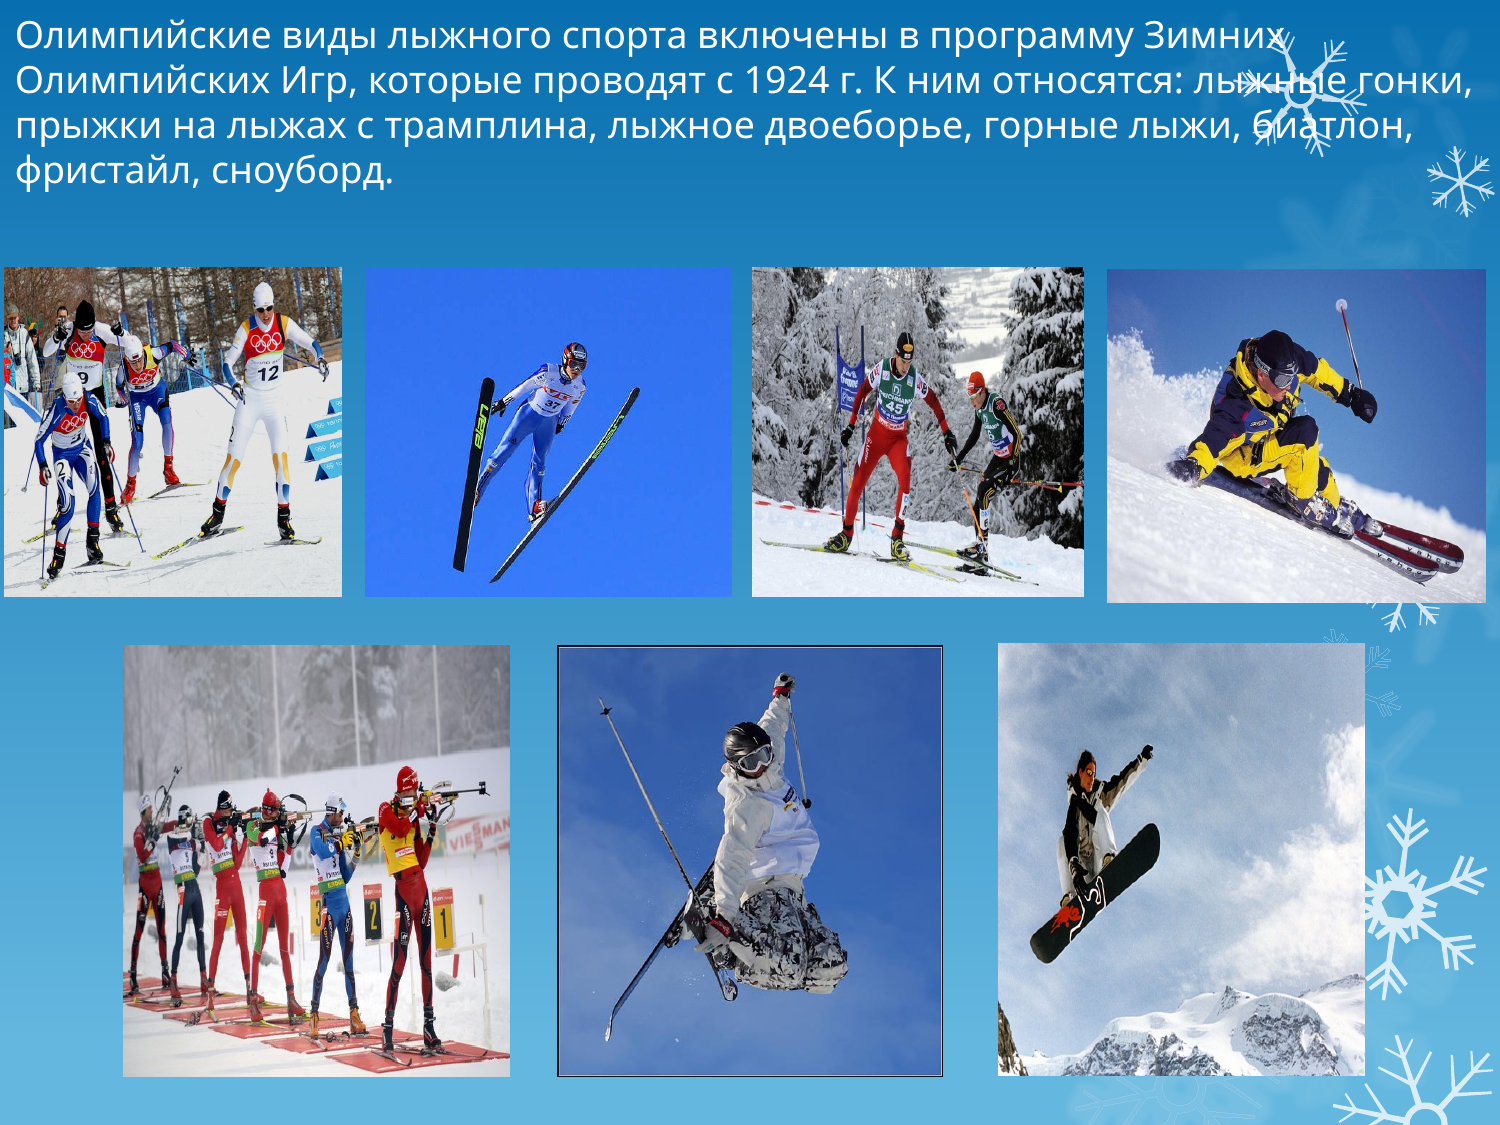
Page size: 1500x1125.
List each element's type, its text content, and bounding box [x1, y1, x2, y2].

picture [364, 266, 732, 598]
picture [123, 644, 510, 1078]
picture [752, 266, 1085, 598]
picture [557, 644, 943, 1078]
picture [997, 643, 1365, 1076]
text_box Олимпийские виды лыжного спорта включены в программу Зимних Олимпийских Игр, которые проводят с 1924 г. К ним относятся: лыжные гонки, прыжки на лыжах с трамплина, лыжное двоеборье, горные лыжи, биатлон, фристайл, сноуборд. [0, 3, 1500, 198]
picture [3, 266, 342, 598]
picture [1106, 268, 1486, 604]
